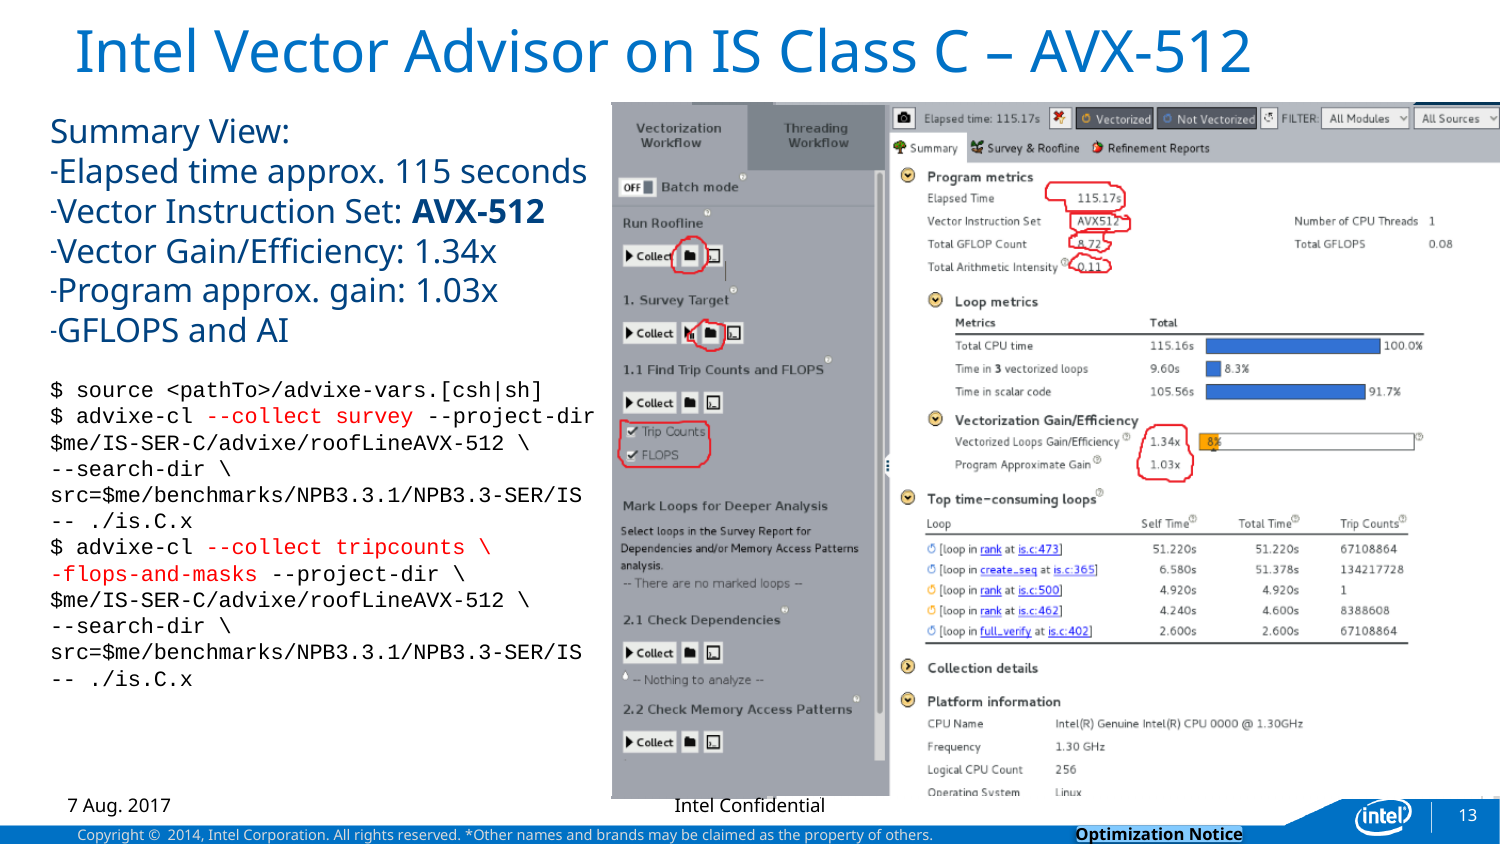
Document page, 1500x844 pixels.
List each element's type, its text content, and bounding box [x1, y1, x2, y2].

slide_number 13 [1422, 808, 1478, 840]
text_box Summary View: Elapsed time approx. 115 seconds Vector Instruction Set: AVX-512 Vector Gain/Efficiency: 1.34x Program approx. gain: 1.03x GFLOPS and AI $ source <pathTo>/advixe-vars.[csh|sh] $ advixe-cl --collect survey --project-dir $me/IS-SER-C/advixe/roofLineAVX-512 \ --search-dir \ src=$me/benchmarks/NPB3.3.1/NPB3.3-SER/IS -- ./is.C.x $ advixe-cl --collect tripcounts \ -flops-and-masks --project-dir \ $me/IS-SER-C/advixe/roofLineAVX-512 \ --search-dir \ src=$me/benchmarks/NPB3.3.1/NPB3.3-SER/IS -- ./is.C.x [35, 102, 608, 778]
footer Intel Confidential [512, 782, 988, 827]
picture [0, 102, 1500, 844]
title Intel Vector Advisor on IS Class C – AVX-512 [75, 14, 1425, 102]
